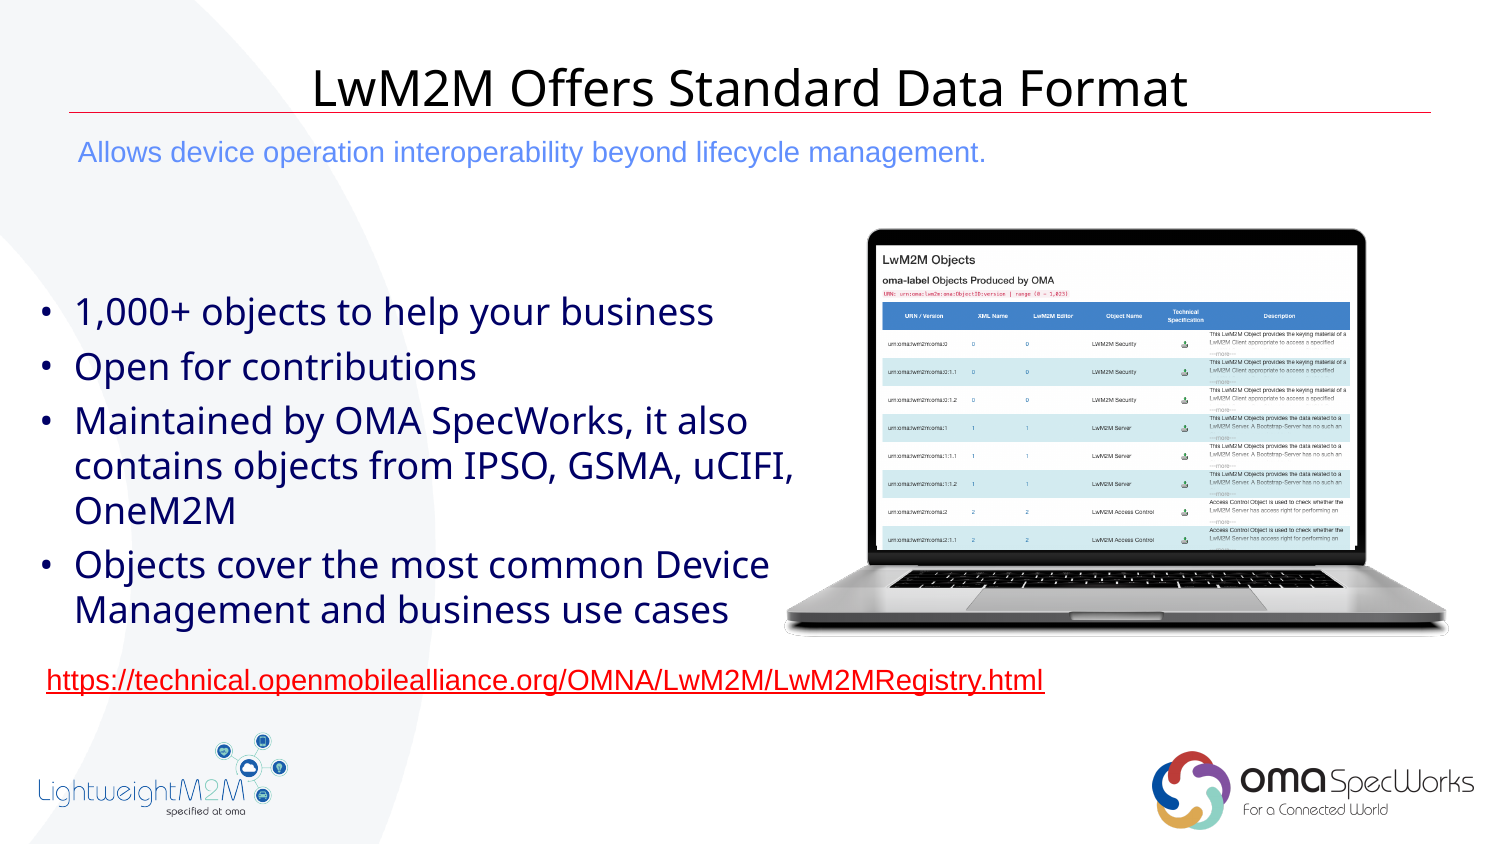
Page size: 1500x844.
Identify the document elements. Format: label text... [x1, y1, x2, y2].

list 1,000+ objects to help your business Open for contributions Maintained by OMA SpecWorks, it also contains objects from IPSO, GSMA, uCIFI, OneM2M Objects cover the most common Device Management and business use cases [24, 280, 751, 655]
picture [1152, 751, 1474, 830]
title LwM2M Offers Standard Data Format [63, 55, 1438, 118]
text_box https://technical.openmobilealliance.org/OMNA/LwM2M/LwM2MRegistry.html [31, 654, 1281, 704]
picture [24, 718, 302, 832]
picture [756, 187, 1475, 665]
list Allows device operation interoperability beyond lifecycle management. [63, 126, 1500, 184]
